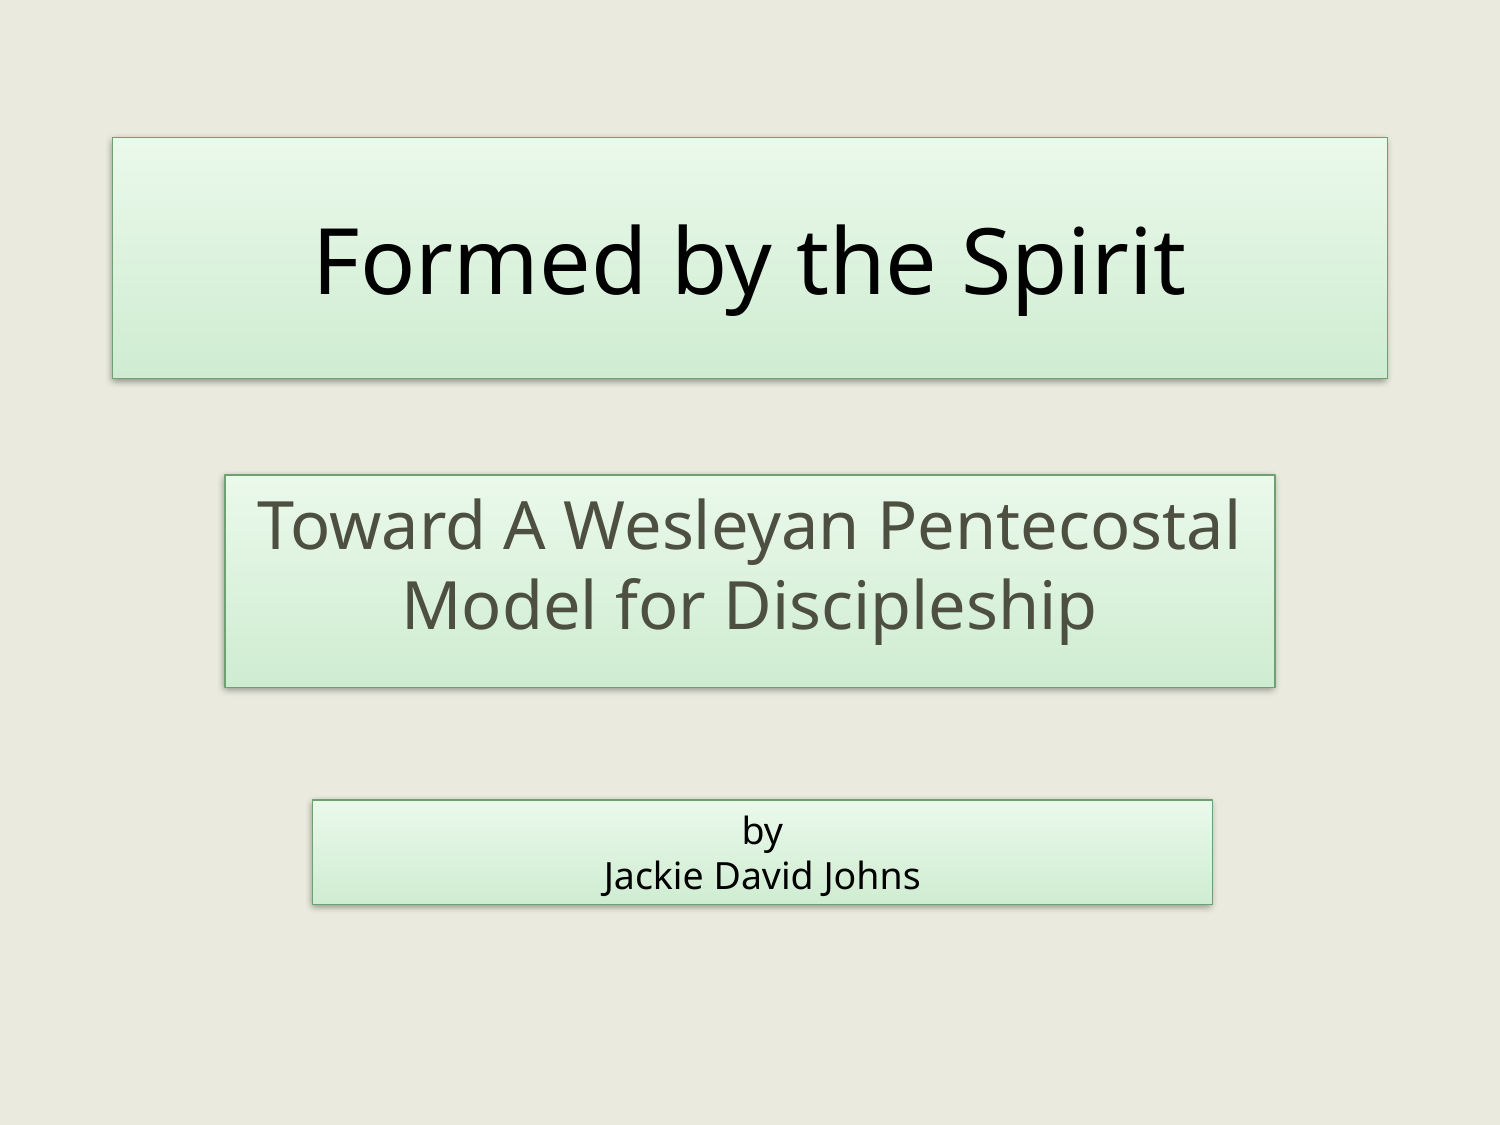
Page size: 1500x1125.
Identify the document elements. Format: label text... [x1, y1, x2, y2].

subtitle Toward A Wesleyan Pentecostal Model for Discipleship [224, 474, 1276, 688]
title Formed by the Spirit [112, 137, 1388, 379]
text_box by Jackie David Johns [312, 799, 1213, 905]
